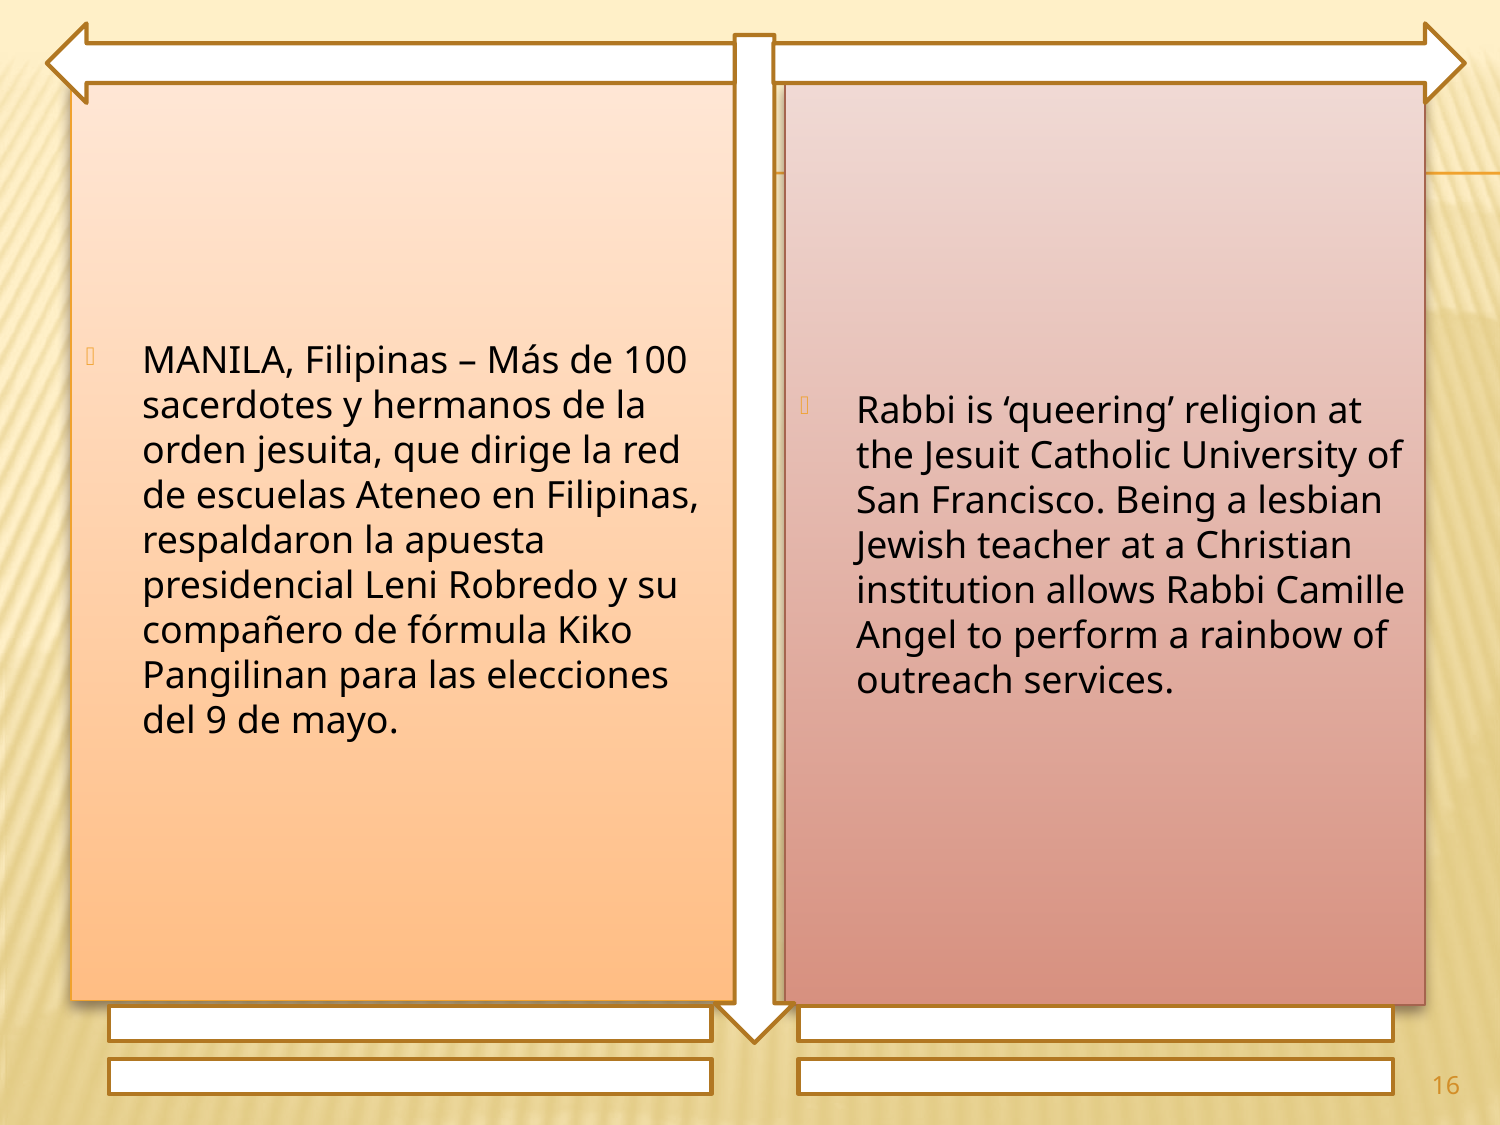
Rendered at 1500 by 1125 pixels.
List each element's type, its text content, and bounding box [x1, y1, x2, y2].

text_box [107, 1004, 714, 1043]
list Rabbi is ‘queering’ religion at the Jesuit Catholic University of San Francisco. Being a lesbian Jewish teacher at a Christian institution allows Rabbi Camille Angel to perform a rainbow of outreach services. [784, 86, 1426, 1006]
slide_number 16 [1350, 1062, 1475, 1103]
text_box [771, 21, 1467, 105]
text_box [712, 32, 797, 1046]
list ‎MANILA, Filipinas – Más de 100 sacerdotes y hermanos de la orden jesuita, que dirige la red de escuelas Ateneo en Filipinas, respaldaron la apuesta presidencial Leni Robredo y su compañero de fórmula Kiko Pangilinan para las elecciones del 9 de mayo. ‎ [70, 86, 732, 1001]
text_box [44, 21, 737, 105]
text_box [796, 1004, 1395, 1043]
text_box [796, 1057, 1395, 1096]
text_box [107, 1057, 714, 1096]
